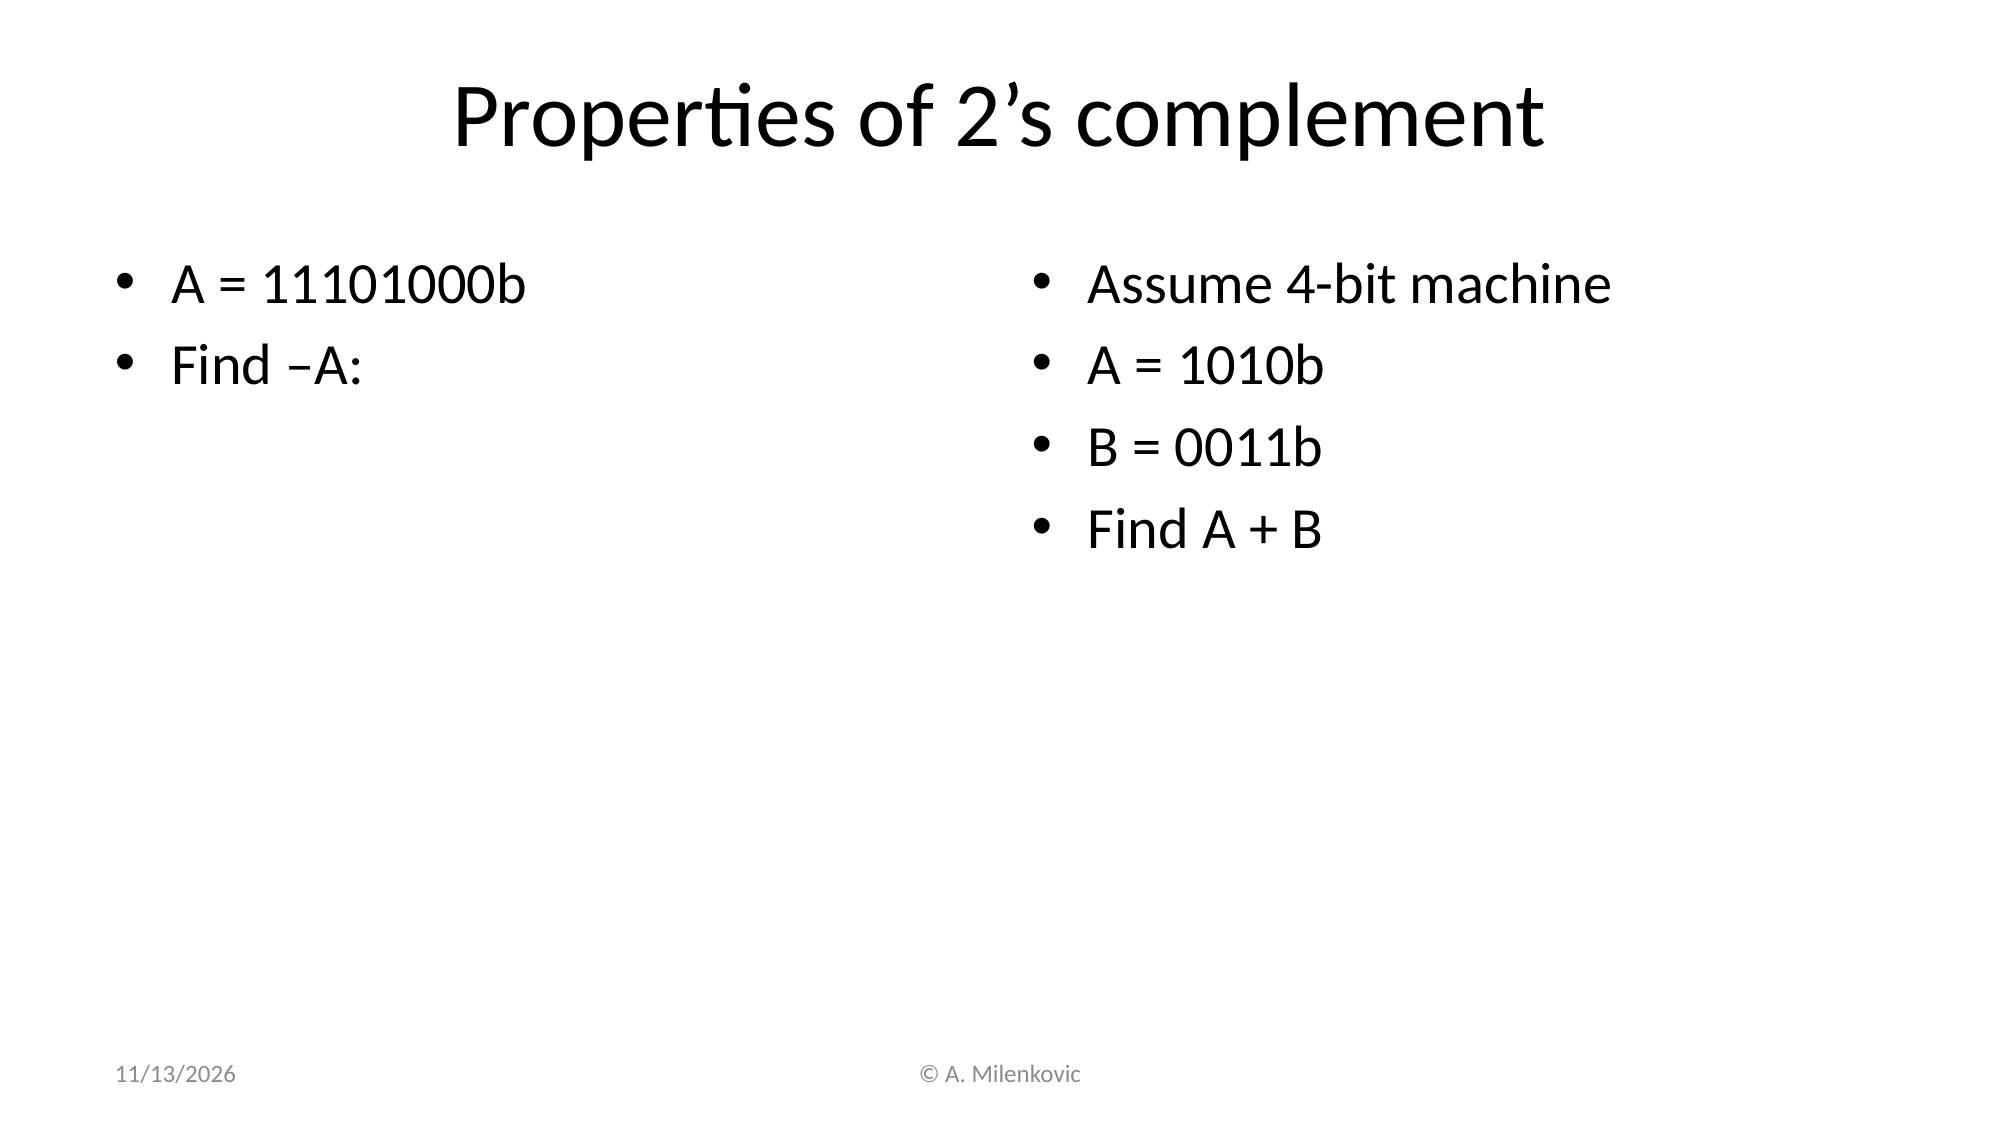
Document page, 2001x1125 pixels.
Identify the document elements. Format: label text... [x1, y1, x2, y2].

list Assume 4-bit machine A = 1010b B = 0011b Find A + B [1016, 237, 1900, 1005]
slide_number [99, 1042, 567, 1103]
footer © A. Milenkovic [683, 1042, 1317, 1103]
list A = 11101000b Find –A: [99, 237, 984, 1005]
title Properties of 2’s complement [99, 45, 1900, 175]
